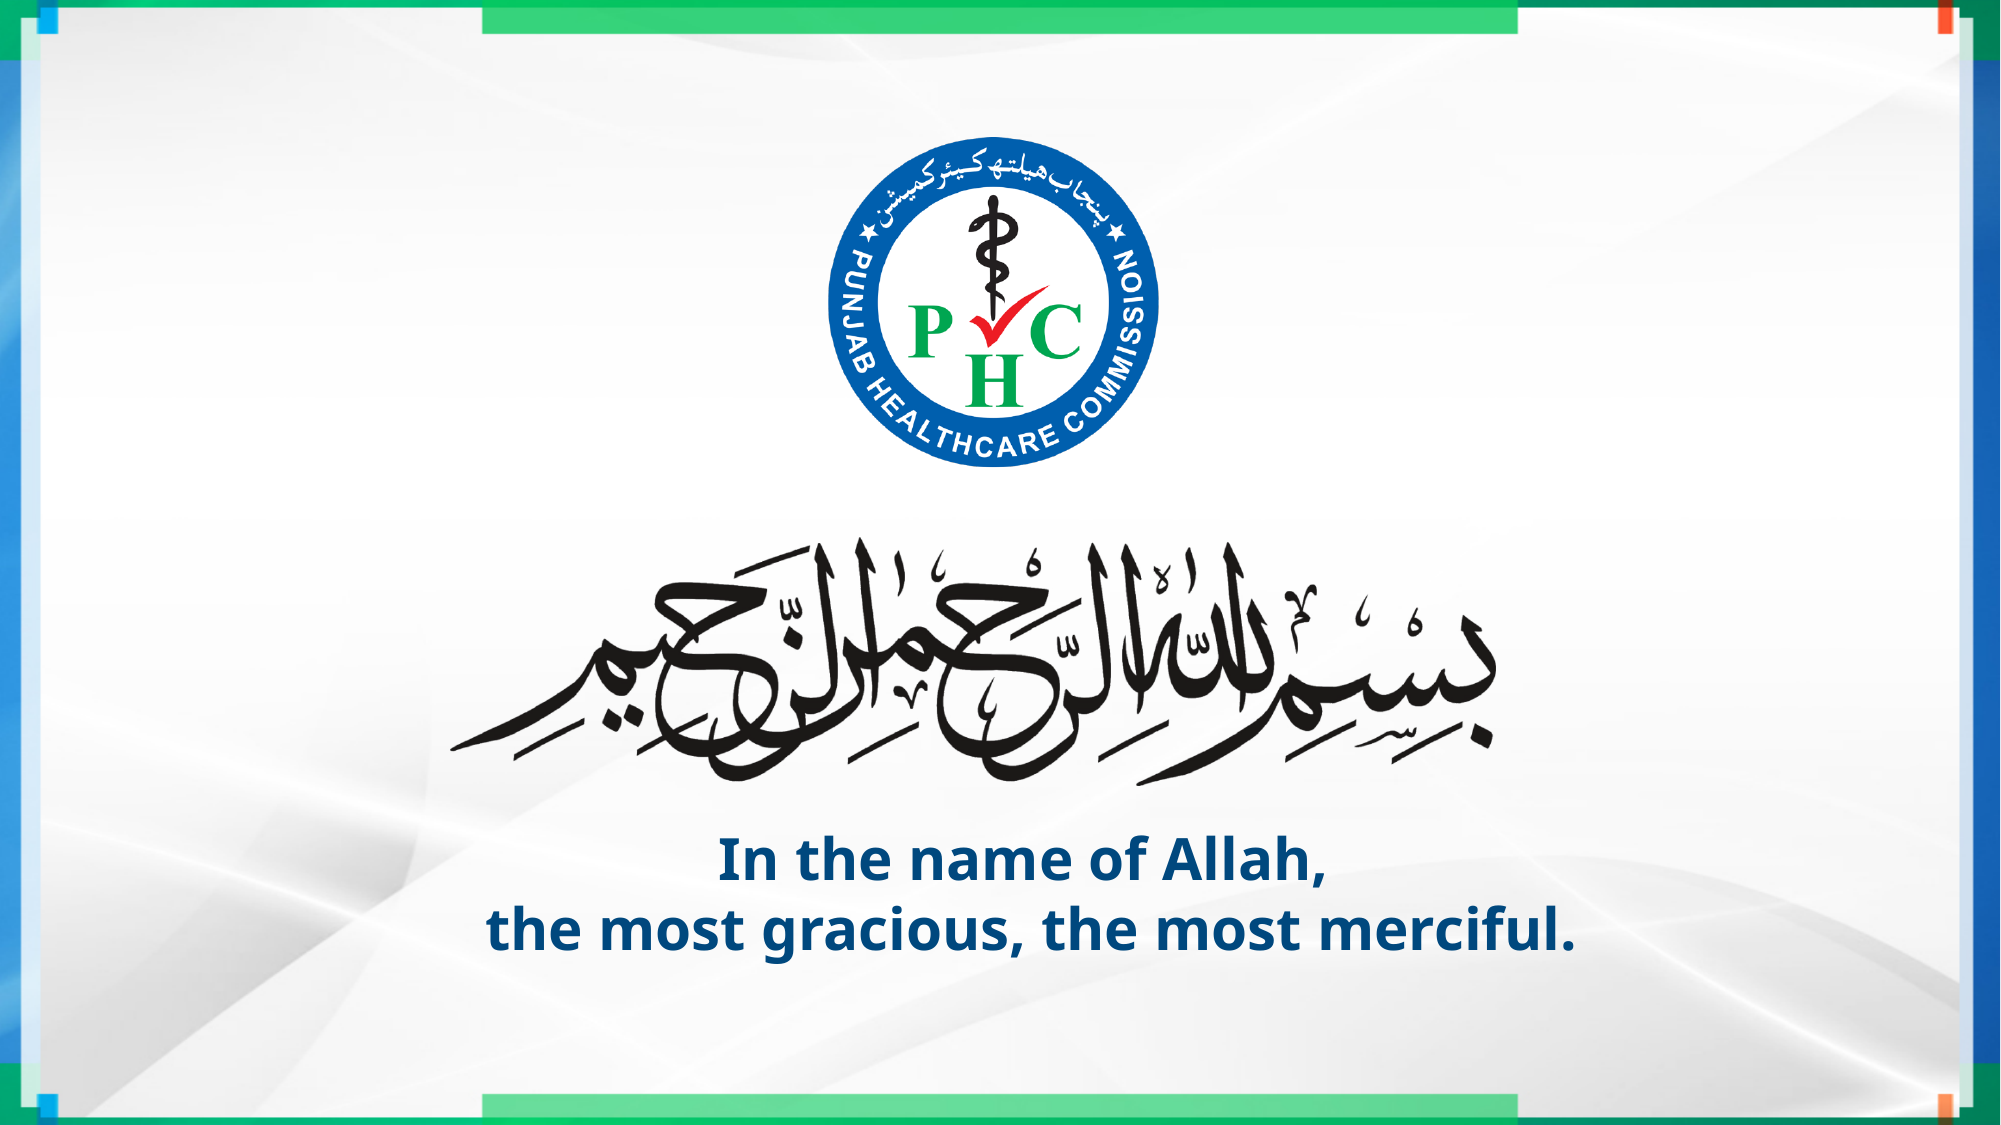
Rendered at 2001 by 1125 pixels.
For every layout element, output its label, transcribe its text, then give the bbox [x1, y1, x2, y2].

text_box In the name of Allah, the most gracious, the most merciful. [337, 814, 1725, 970]
picture [0, 0, 2001, 1125]
